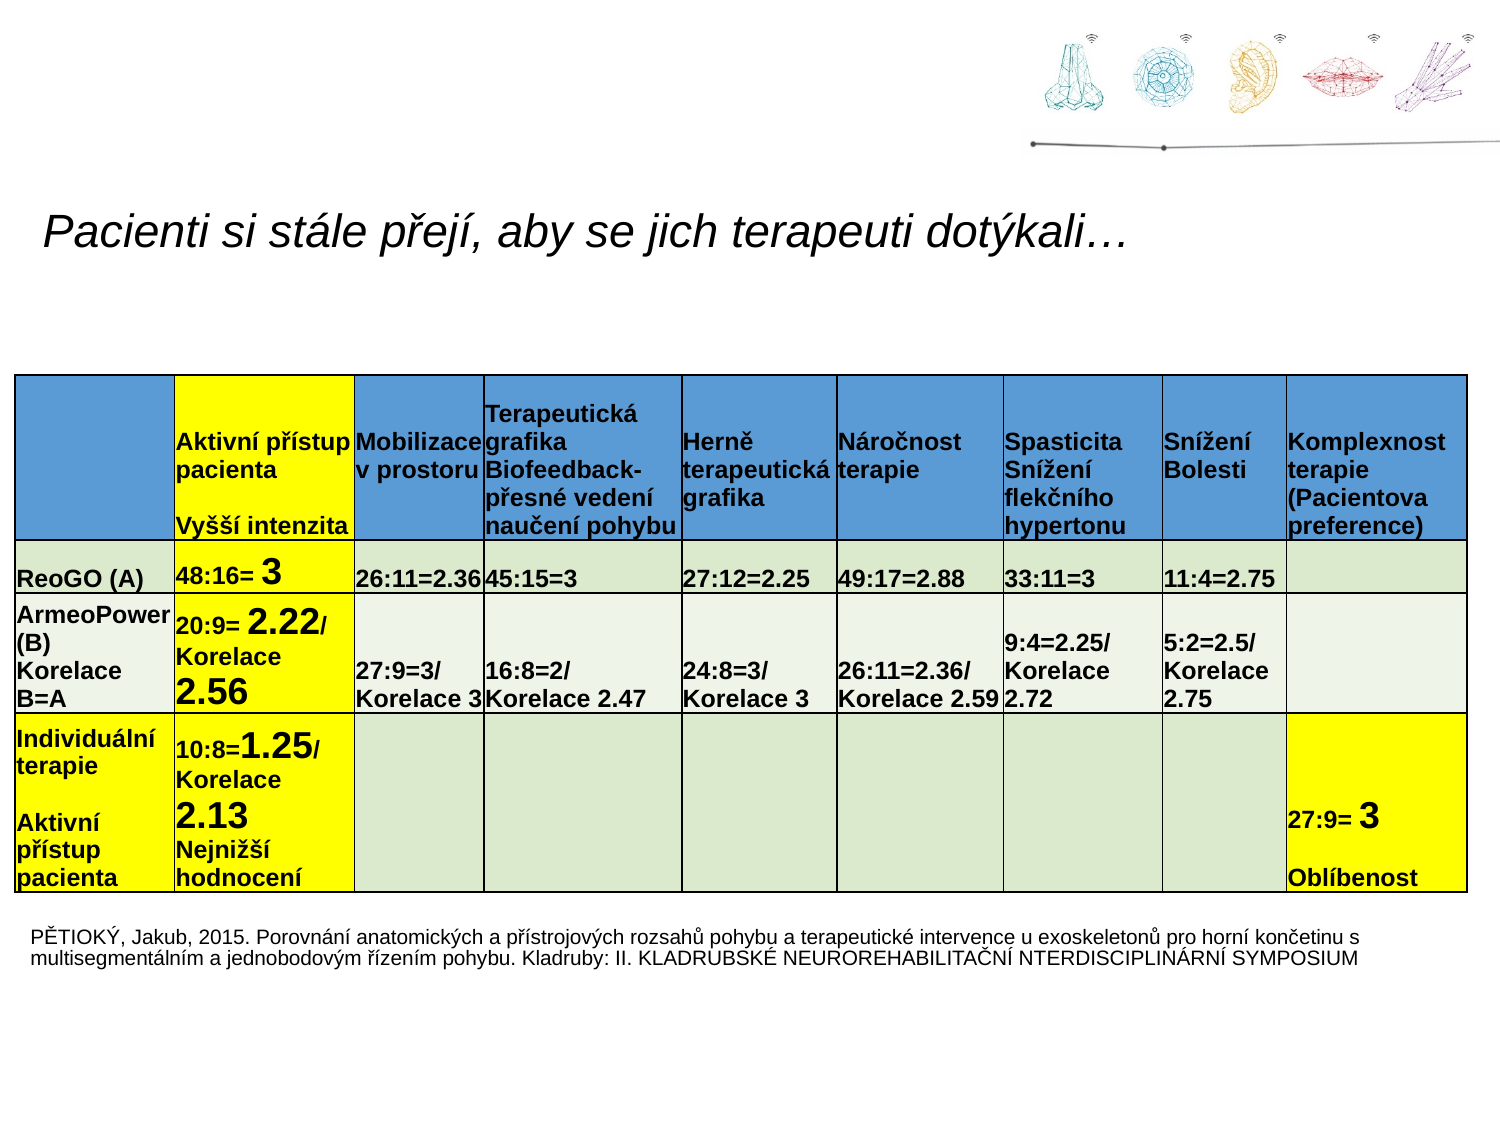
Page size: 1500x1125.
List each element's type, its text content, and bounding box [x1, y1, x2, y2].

table_header Spasticita Snížení flekčního hypertonu [1004, 376, 1162, 539]
table_cell 10:8=1.25/ Korelace 2.13 Nejnižší hodnocení [175, 714, 354, 891]
table_cell [838, 714, 1003, 891]
table_cell ReoGO (A) [16, 541, 174, 592]
table_cell [1004, 714, 1162, 891]
list PĚTIOKÝ, Jakub, 2015. Porovnání anatomických a přístrojových rozsahů pohybu a terapeutické intervence u exoskeletonů pro horní končetinu s multisegmentálním a jednobodovým řízením pohybu. Kladruby: II. KLADRUBSKÉ NEUROREHABILITAČNÍ NTERDISCIPLINÁRNÍ SYMPOSIUM [15, 920, 1486, 1125]
table_cell 33:11=3 [1004, 541, 1162, 592]
table_cell Individuální terapie Aktivní přístup pacienta [16, 714, 174, 891]
title Pacienti si stále přejí, aby se jich terapeuti dotýkali… [27, 180, 1168, 286]
table_cell [1287, 594, 1466, 712]
table_header Náročnost terapie [838, 376, 1003, 539]
table_cell 49:17=2.88 [838, 541, 1003, 592]
table_header Herně terapeutická grafika [683, 376, 836, 539]
table_header Komplexnost terapie (Pacientova preference) [1287, 376, 1466, 539]
table_cell 9:4=2.25/ Korelace 2.72 [1004, 594, 1162, 712]
table_cell 27:12=2.25 [683, 541, 836, 592]
table_cell [355, 714, 483, 891]
table_cell [485, 714, 681, 891]
table_header Snížení Bolesti [1163, 376, 1286, 539]
table_cell 16:8=2/ Korelace 2.47 [485, 594, 681, 712]
table_cell 27:9=3/ Korelace 3 [355, 594, 483, 712]
table_cell 5:2=2.5/ Korelace 2.75 [1163, 594, 1286, 712]
table_cell 27:9= 3 Oblíbenost [1287, 714, 1466, 891]
table_header Mobilizace v prostoru [355, 376, 483, 539]
picture [1037, 25, 1486, 121]
table_cell 11:4=2.75 [1163, 541, 1286, 592]
table_cell 45:15=3 [485, 541, 681, 592]
table_cell 26:11=2.36 [355, 541, 483, 592]
table_cell 24:8=3/ Korelace 3 [683, 594, 836, 712]
table_cell [683, 714, 836, 891]
table_header [16, 376, 174, 539]
table_header Terapeutická grafika Biofeedback- přesné vedení naučení pohybu [485, 376, 681, 539]
table_cell [1163, 714, 1286, 891]
table_cell [1287, 541, 1466, 592]
table_cell 26:11=2.36/ Korelace 2.59 [838, 594, 1003, 712]
table_cell 48:16= 3 [175, 541, 354, 592]
table_header Aktivní přístup pacienta Vyšší intenzita [175, 376, 354, 539]
table_cell ArmeoPower (B) Korelace B=A [16, 594, 174, 712]
picture [1021, 129, 1500, 157]
table_cell 20:9= 2.22/ Korelace 2.56 [175, 594, 354, 712]
